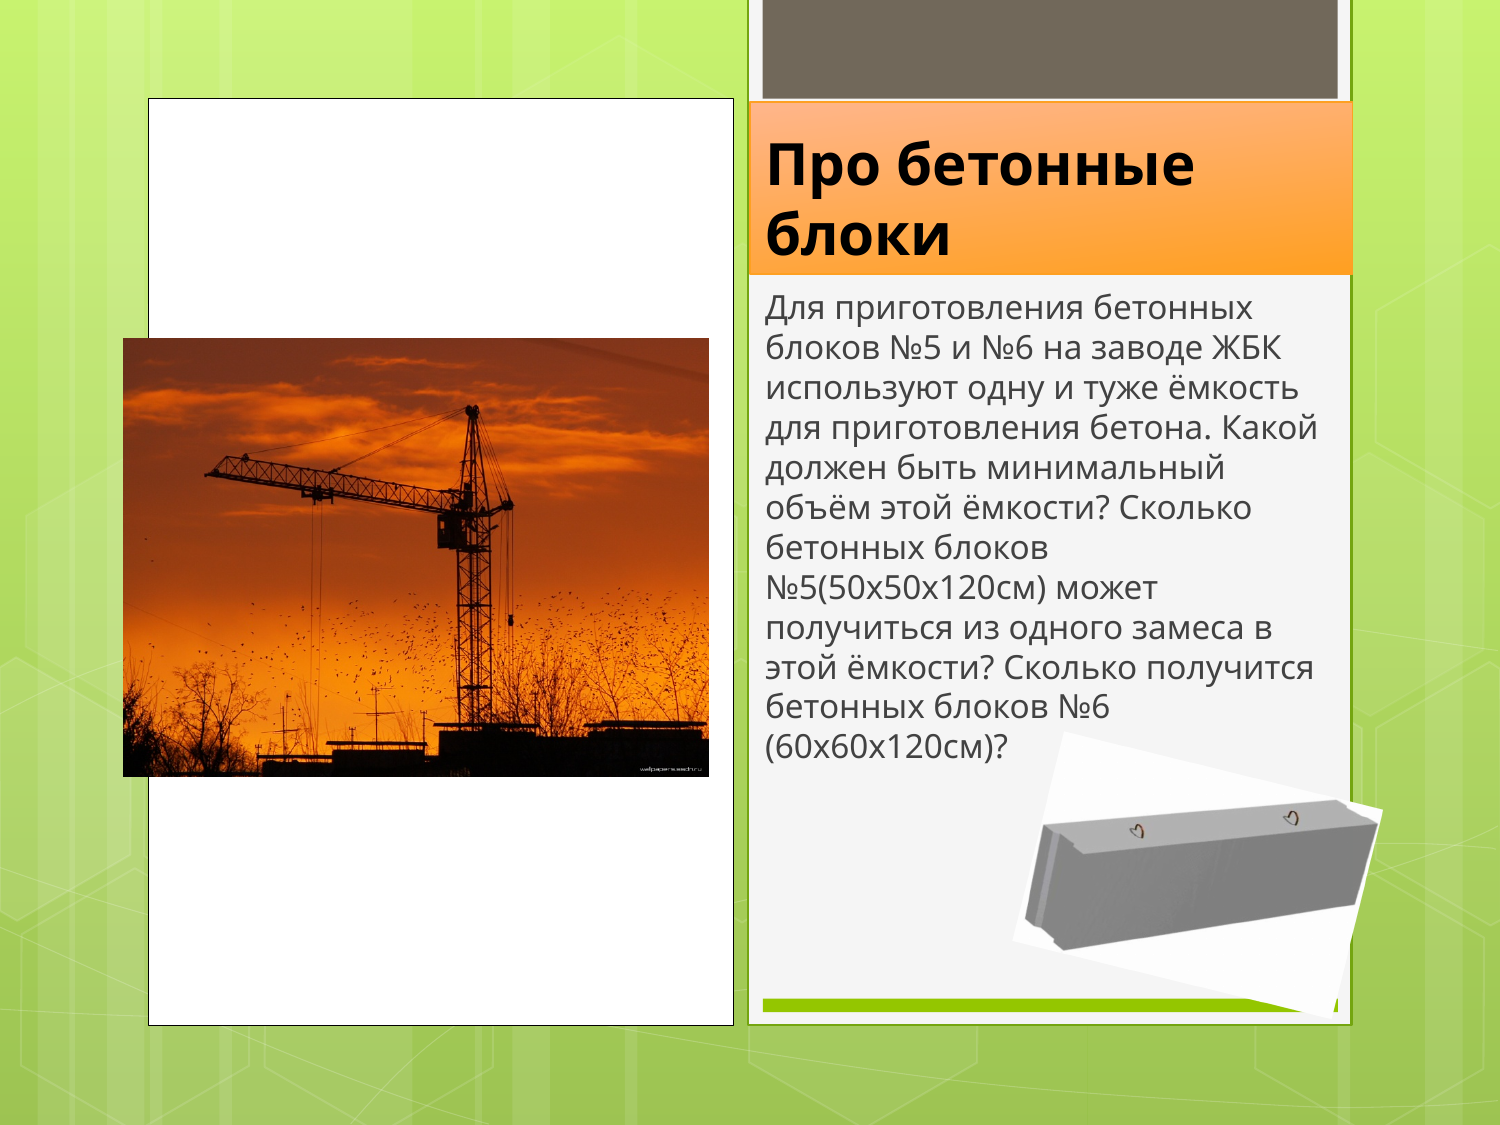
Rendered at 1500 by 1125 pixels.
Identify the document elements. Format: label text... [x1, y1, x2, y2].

list Для приготовления бетонных блоков №5 и №6 на заводе ЖБК используют одну и туже ёмкость для приготовления бетона. Какой должен быть минимальный объём этой ёмкости? Сколько бетонных блоков №5(50х50х120см) может получиться из одного замеса в этой ёмкости? Сколько получится бетонных блоков №6 (60х60х120см)? [750, 278, 1353, 905]
title Про бетонные блоки [749, 101, 1353, 275]
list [123, 337, 709, 777]
picture [1013, 732, 1382, 1018]
